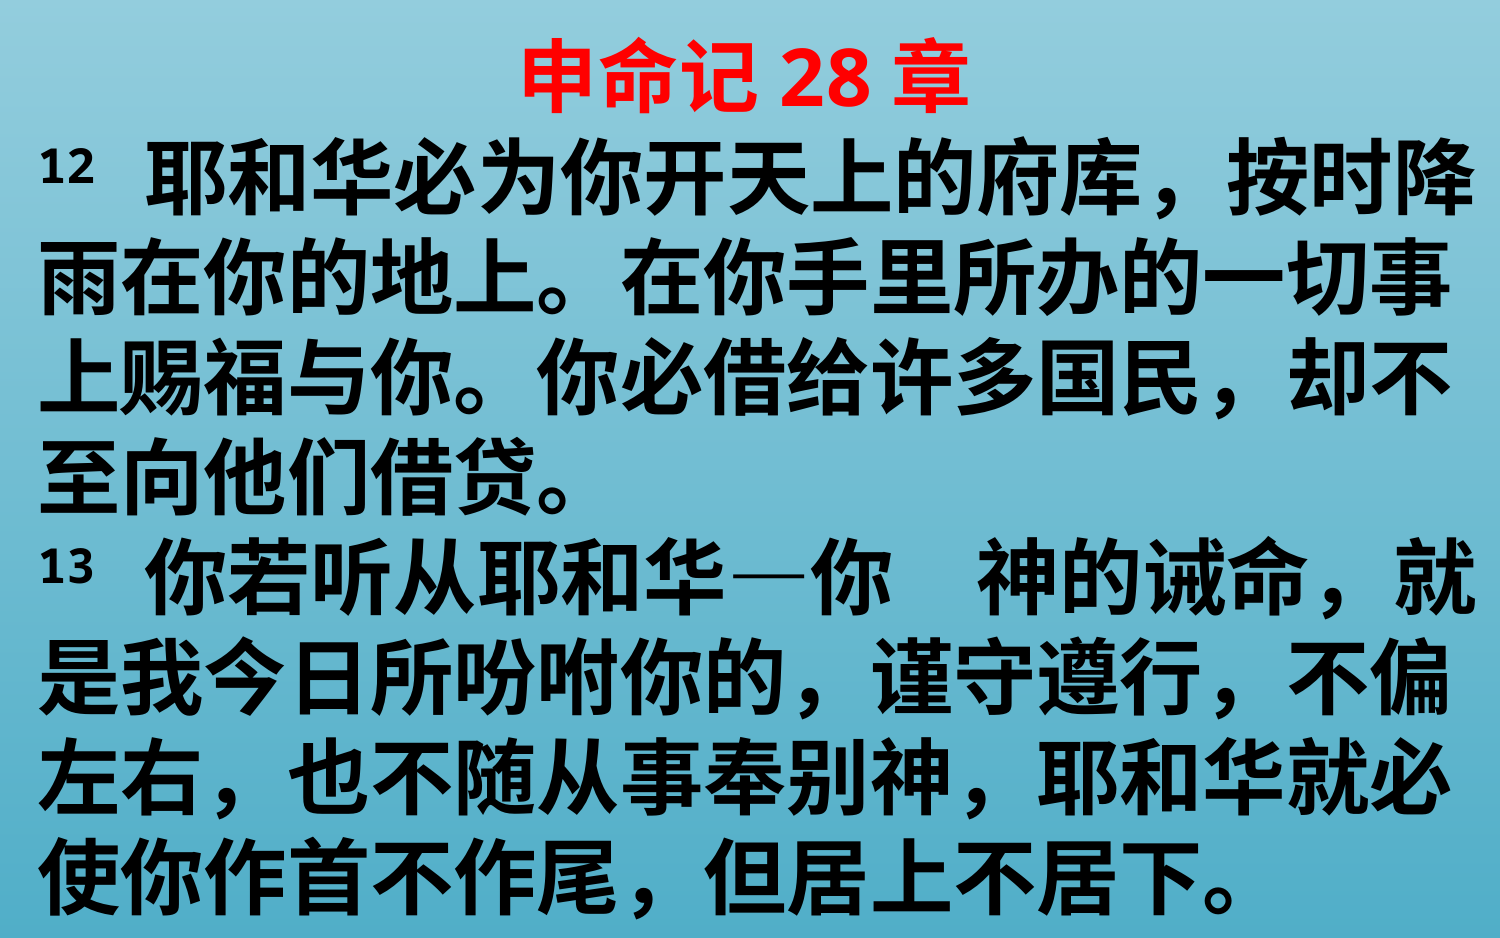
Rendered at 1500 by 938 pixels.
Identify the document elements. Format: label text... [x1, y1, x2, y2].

text_box 12 耶和华必为你开天上的府库，按时降雨在你的地上。在你手里所办的一切事上赐福与你。你必借给许多国民，却不至向他们借贷。 13 你若听从耶和华―你 神的诫命，就是我今日所吩咐你的，谨守遵行，不偏左右，也不随从事奉别神，耶和华就必使你作首不作尾，但居上不居下。 [24, 118, 1500, 635]
text_box 申命记28章 [281, 18, 1209, 130]
